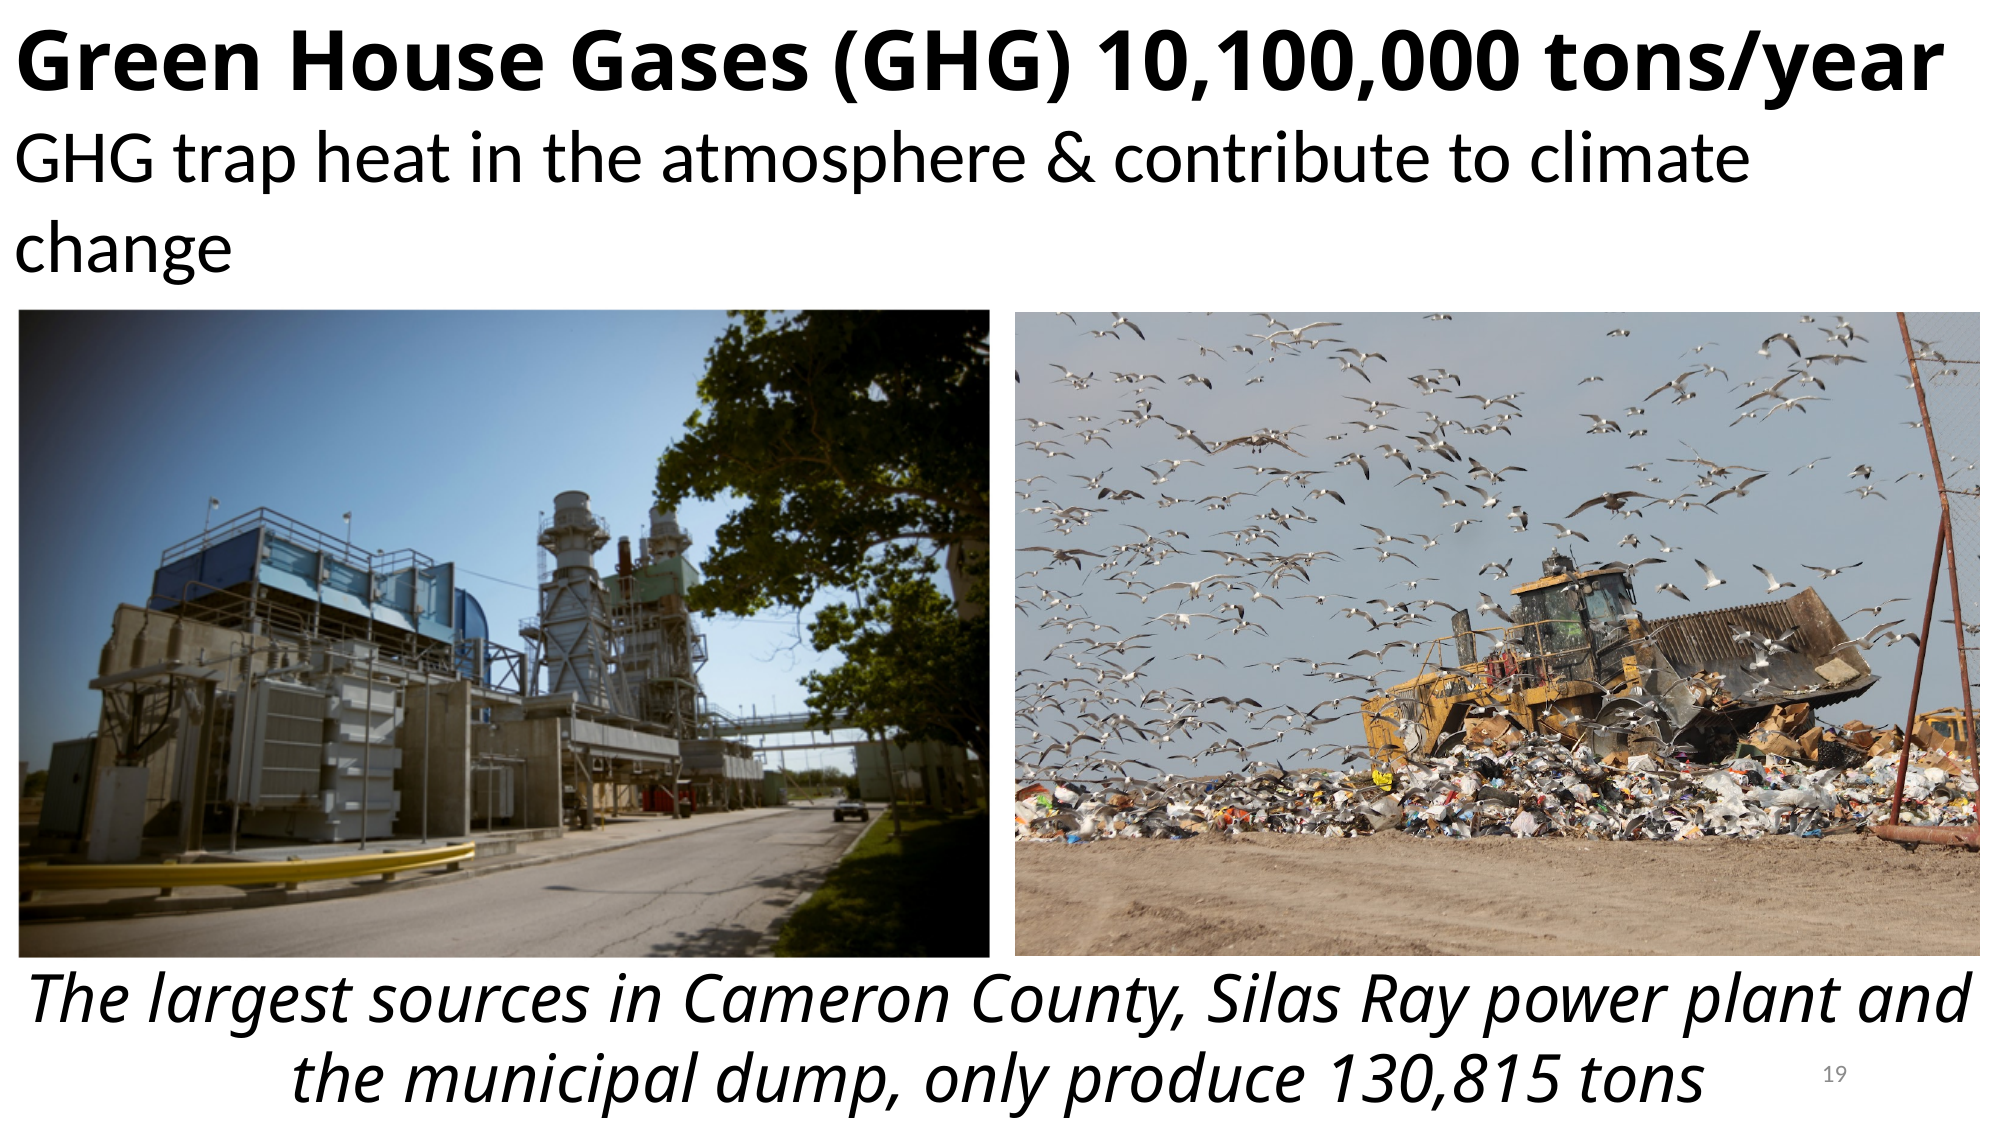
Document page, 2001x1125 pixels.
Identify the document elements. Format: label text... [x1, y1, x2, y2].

slide_number 19 [1412, 1042, 1863, 1103]
picture [1015, 312, 1980, 956]
text_box The largest sources in Cameron County, Silas Ray power plant and the municipal dump, only produce 130,815 tons [0, 948, 2000, 1123]
text_box Green House Gases (GHG) 10,100,000 tons/year GHG trap heat in the atmosphere & contribute to climate change [0, 0, 2000, 295]
picture [16, 307, 993, 961]
